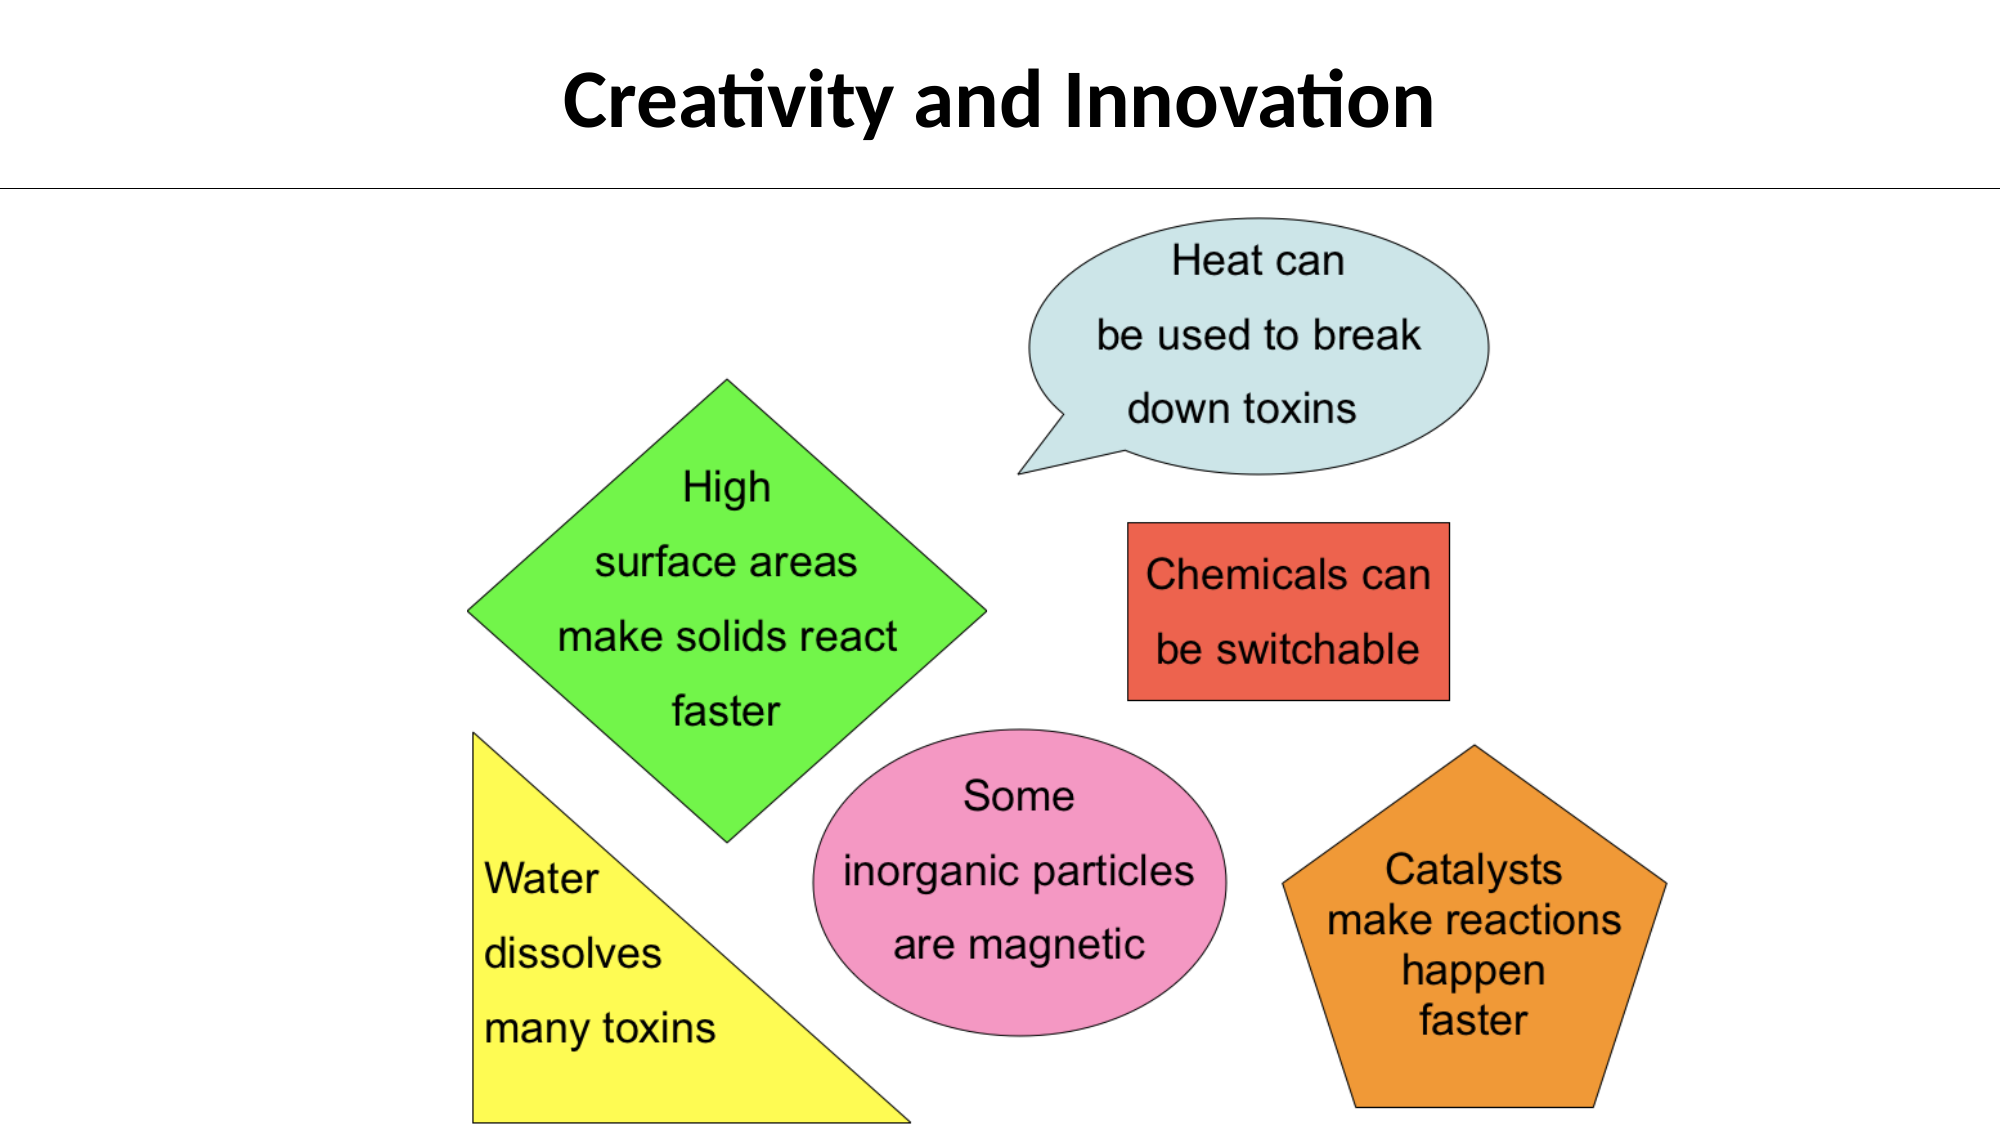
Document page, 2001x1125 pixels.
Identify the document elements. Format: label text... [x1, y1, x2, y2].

text_box Creativity and Innovation [548, 37, 1452, 152]
picture [466, 217, 1669, 1125]
